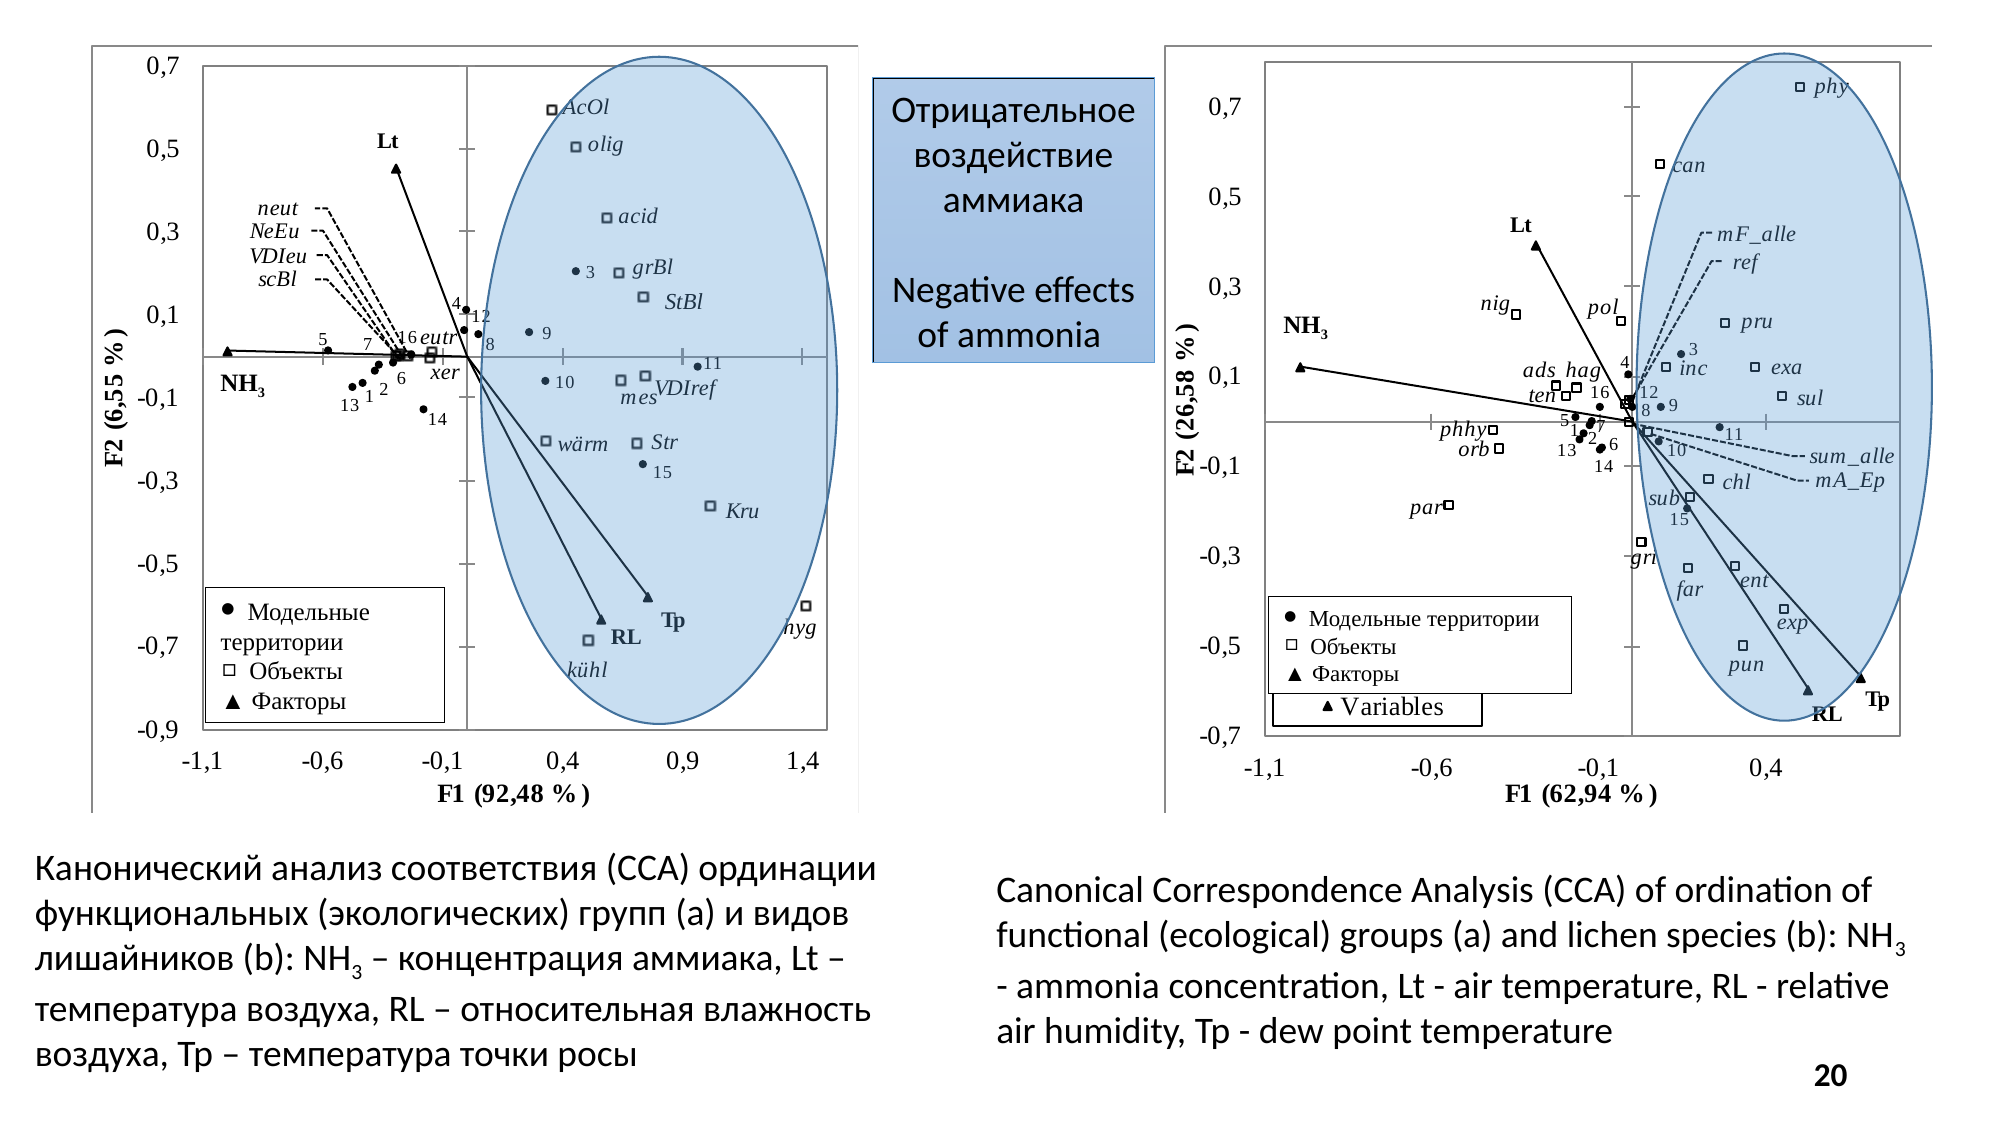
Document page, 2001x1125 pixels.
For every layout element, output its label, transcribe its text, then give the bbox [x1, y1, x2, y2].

text_box Канонический анализ соответствия (CCA) ординации функциональных (экологических) групп (а) и видов лишайников (b): NH3 – концентрация аммиака, Lt – температура воздуха, RL – относительная влажность воздуха, Tp – температура точки росы [20, 835, 982, 1082]
text_box Canonical Correspondence Analysis (CCA) of ordination of functional (ecological) groups (a) and lichen species (b): NH3 - ammonia concentration, Lt - air temperature, RL - relative air humidity, Tp - dew point temperature [981, 921, 1932, 1059]
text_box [90, 44, 1932, 921]
slide_number 20 [1412, 1059, 1863, 1103]
